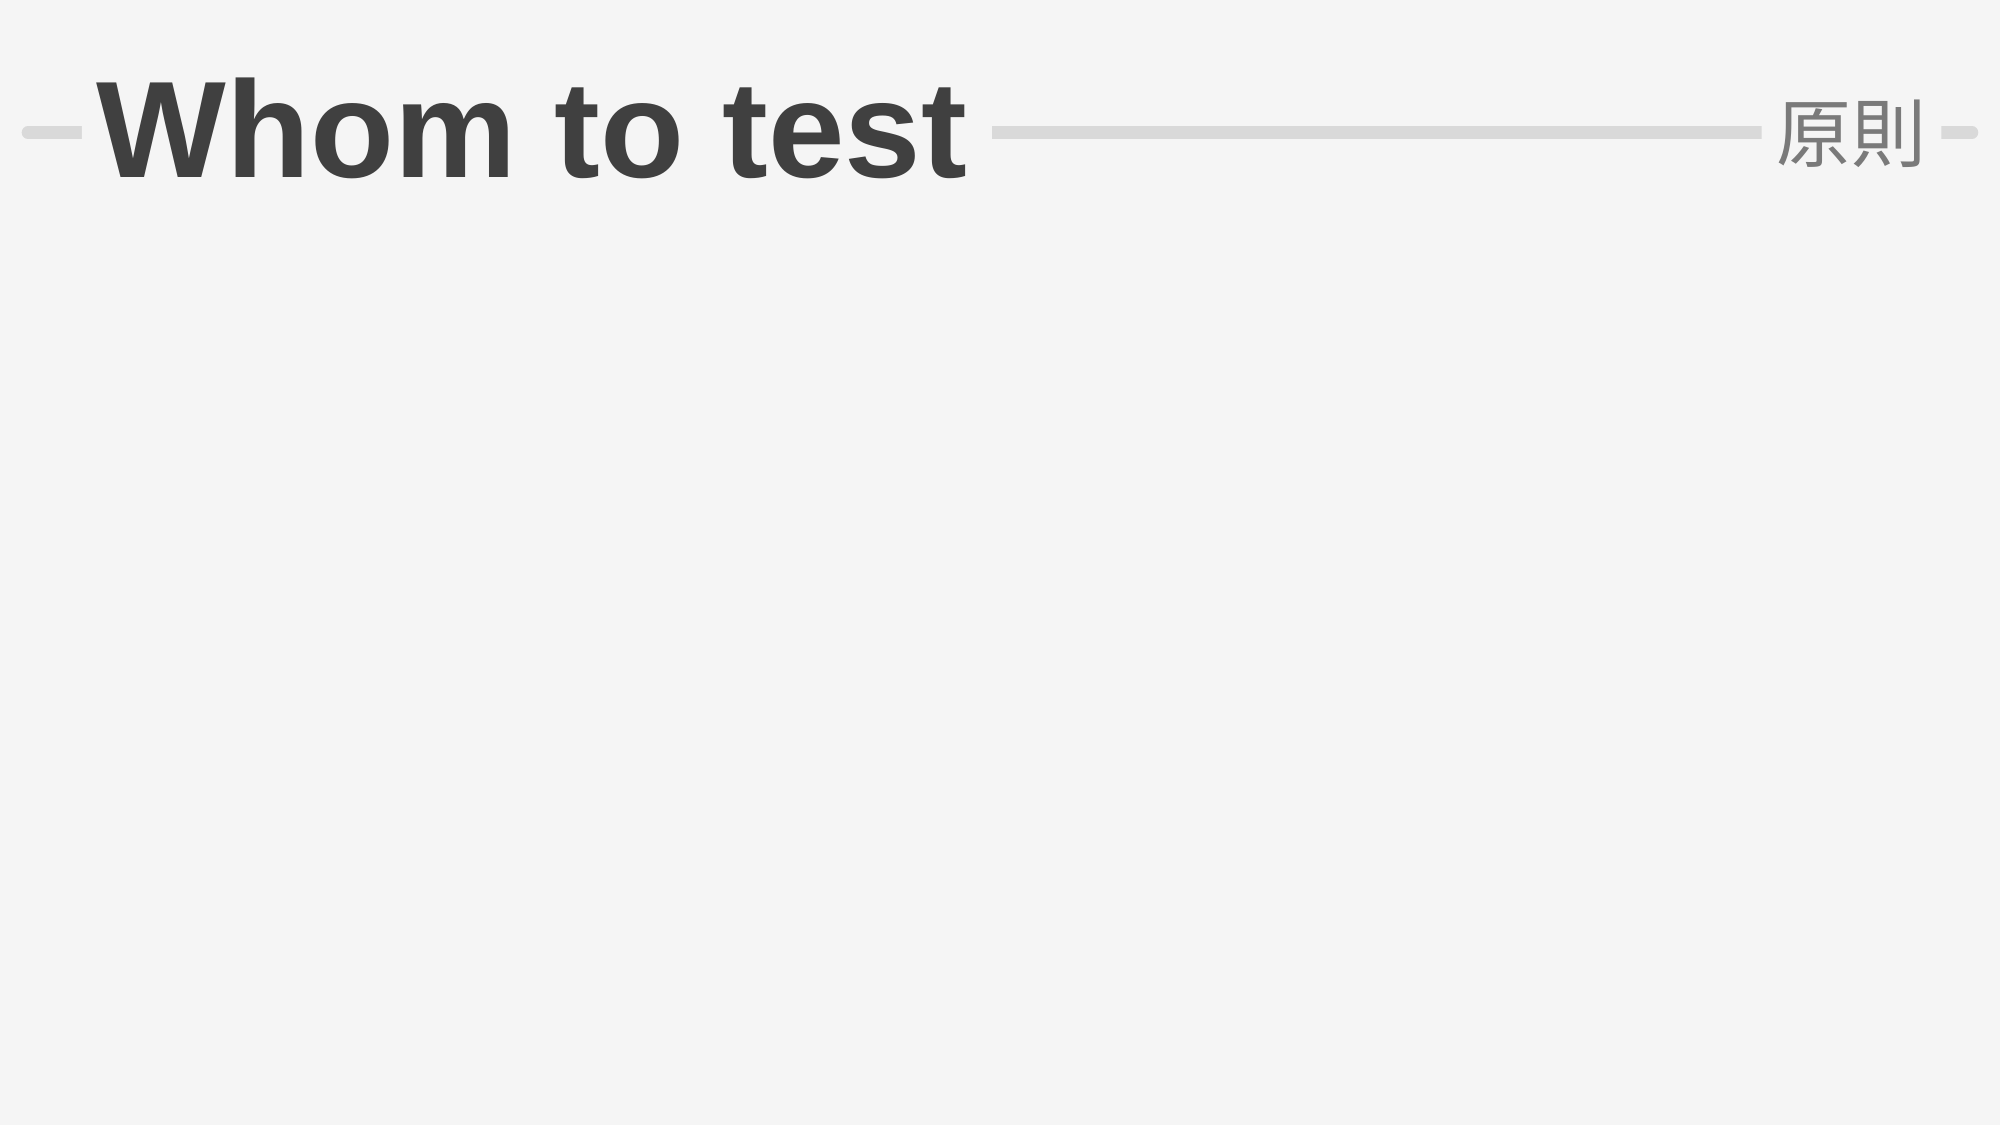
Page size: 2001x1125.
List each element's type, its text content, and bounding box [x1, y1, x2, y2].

text_box 原則 [1761, 79, 1942, 185]
title Whom to test [81, 50, 992, 216]
